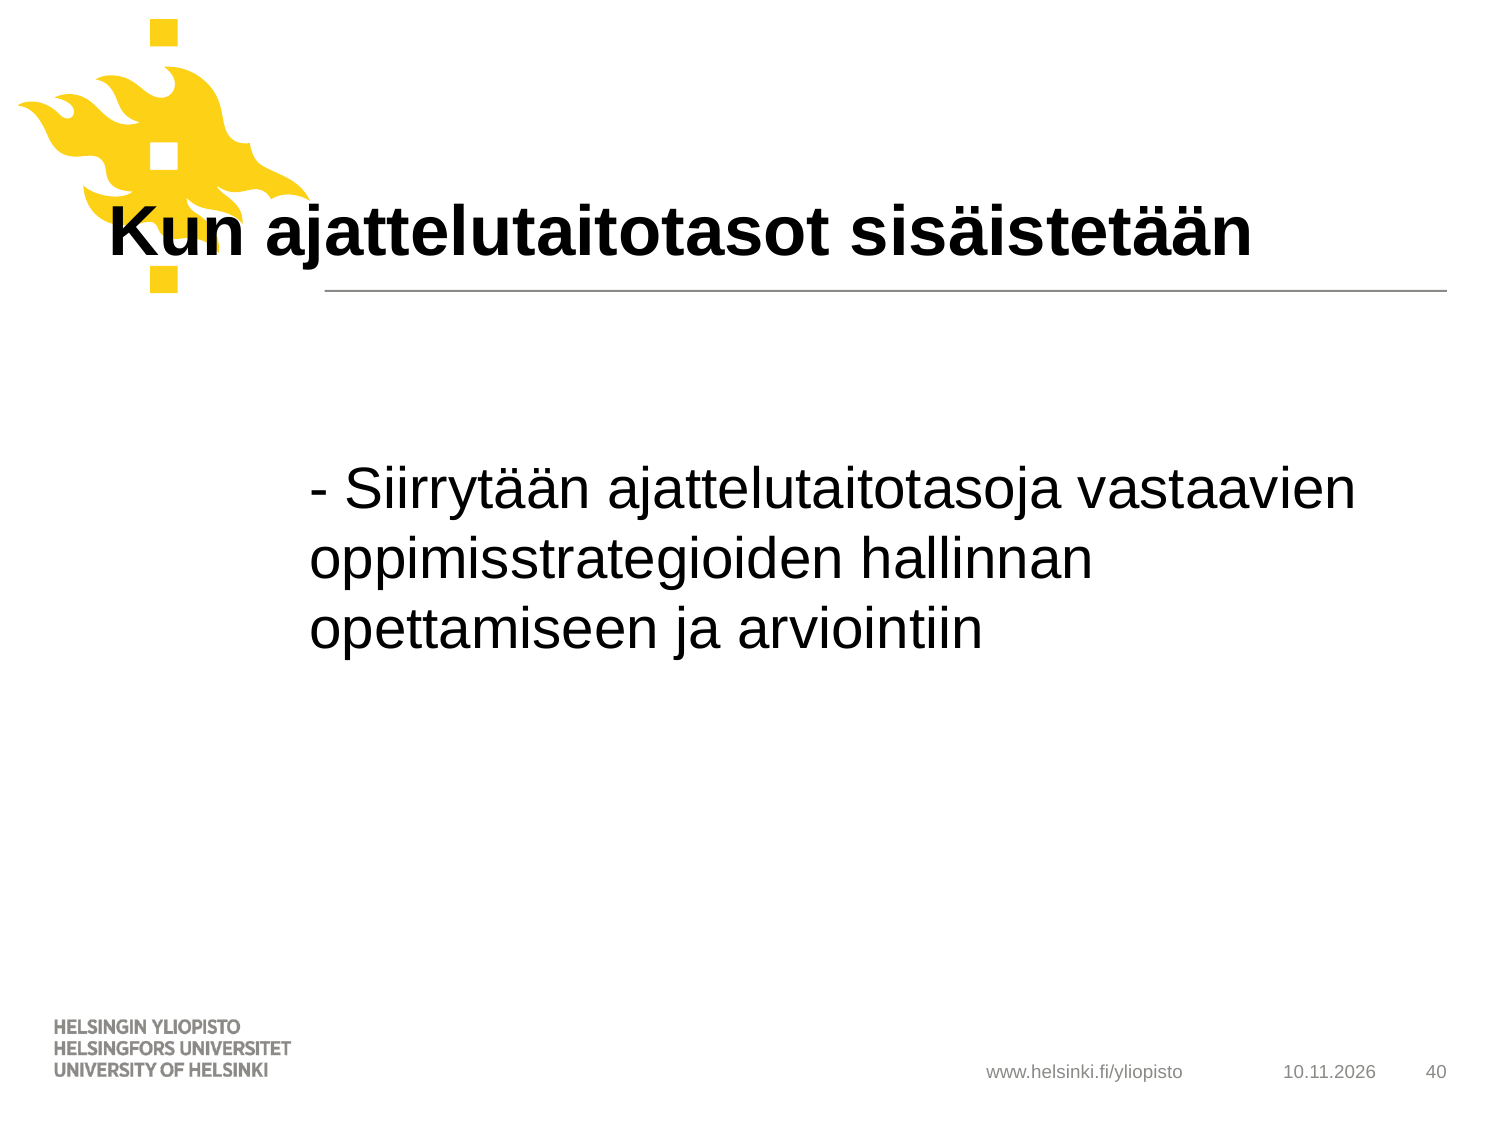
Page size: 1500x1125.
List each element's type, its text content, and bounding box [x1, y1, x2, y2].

title Kun ajattelutaitotasot sisäistetään [108, 184, 1347, 303]
picture [53, 1017, 292, 1079]
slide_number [1230, 1011, 1376, 1083]
list - Siirrytään ajattelutaitotasoja vastaavien oppimisstrategioiden hallinnan opettamiseen ja arviointiin [265, 450, 1447, 1059]
slide_number 40 [1376, 1011, 1447, 1083]
